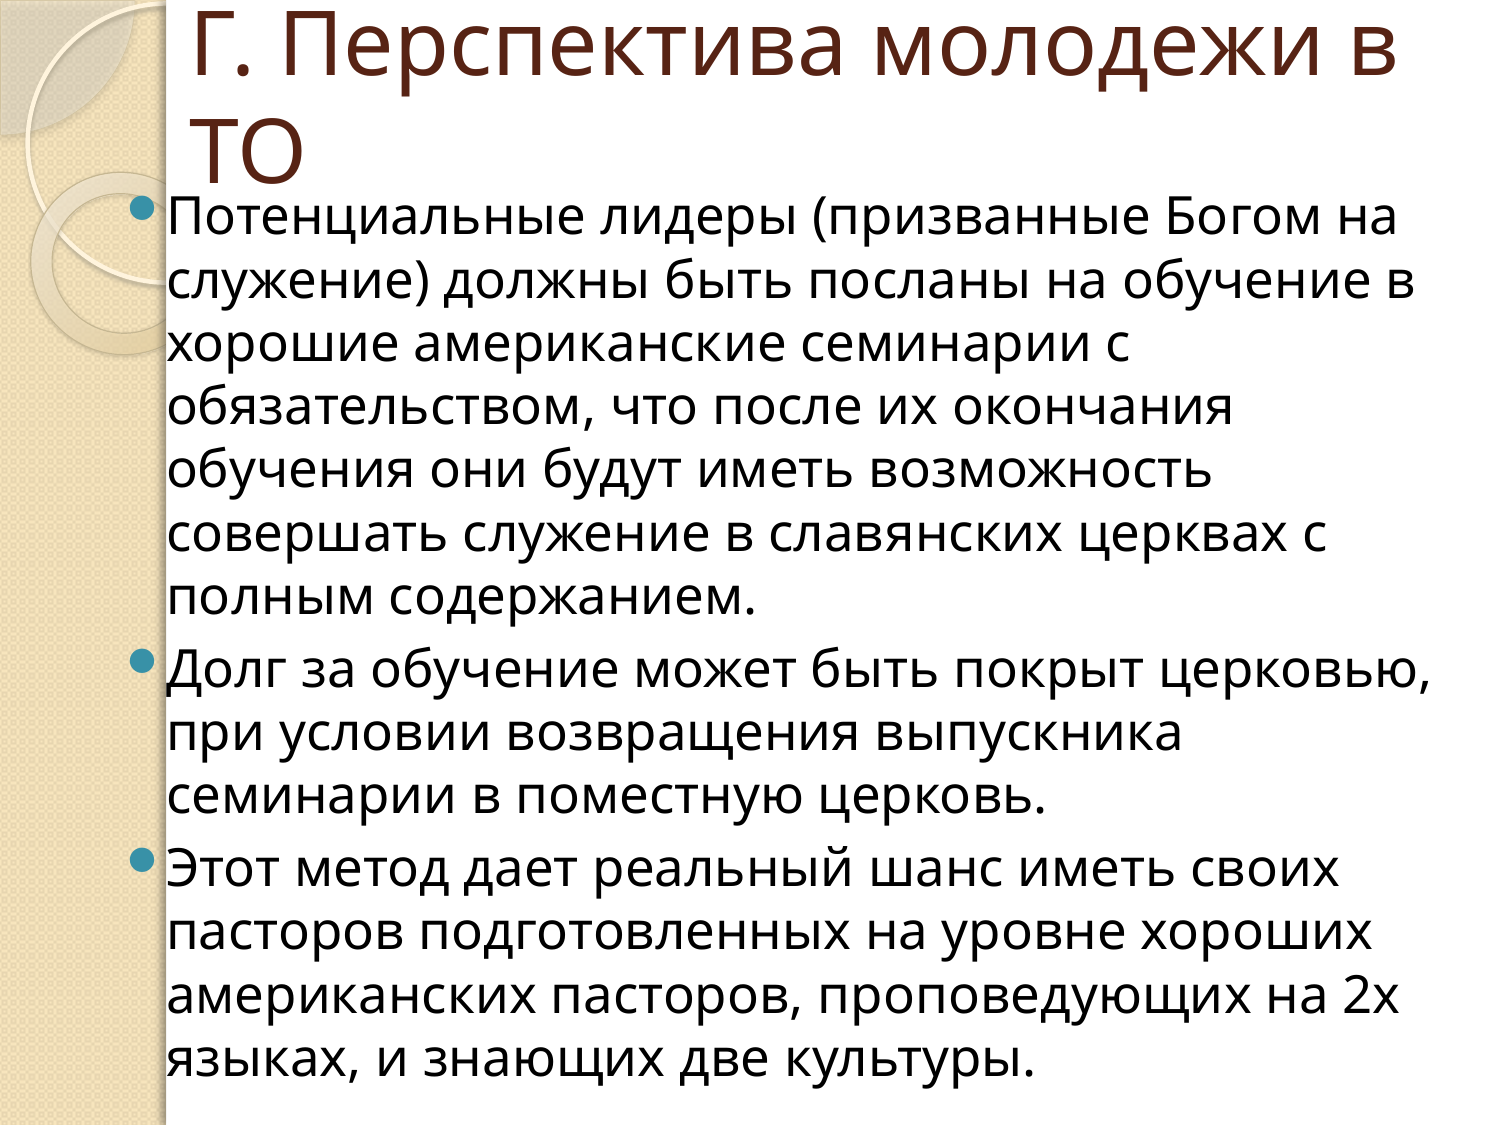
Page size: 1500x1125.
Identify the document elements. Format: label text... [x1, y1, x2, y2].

list Потенциальные лидеры (призванные Богом на служение) должны быть посланы на обучение в хорошие американские семинарии с обязательством, что после их окончания обучения они будут иметь возможность совершать служение в славянских церквах с полным содержанием. Долг за обучение может быть покрыт церковью, при условии возвращения выпускника семинарии в поместную церковь. Этот метод дает реальный шанс иметь своих пасторов подготовленных на уровне хороших американских пасторов, проповедующих на 2х языках, и знающих две культуры. [99, 174, 1475, 1100]
title Г. Перспектива молодежи в ТО [174, 0, 1450, 174]
